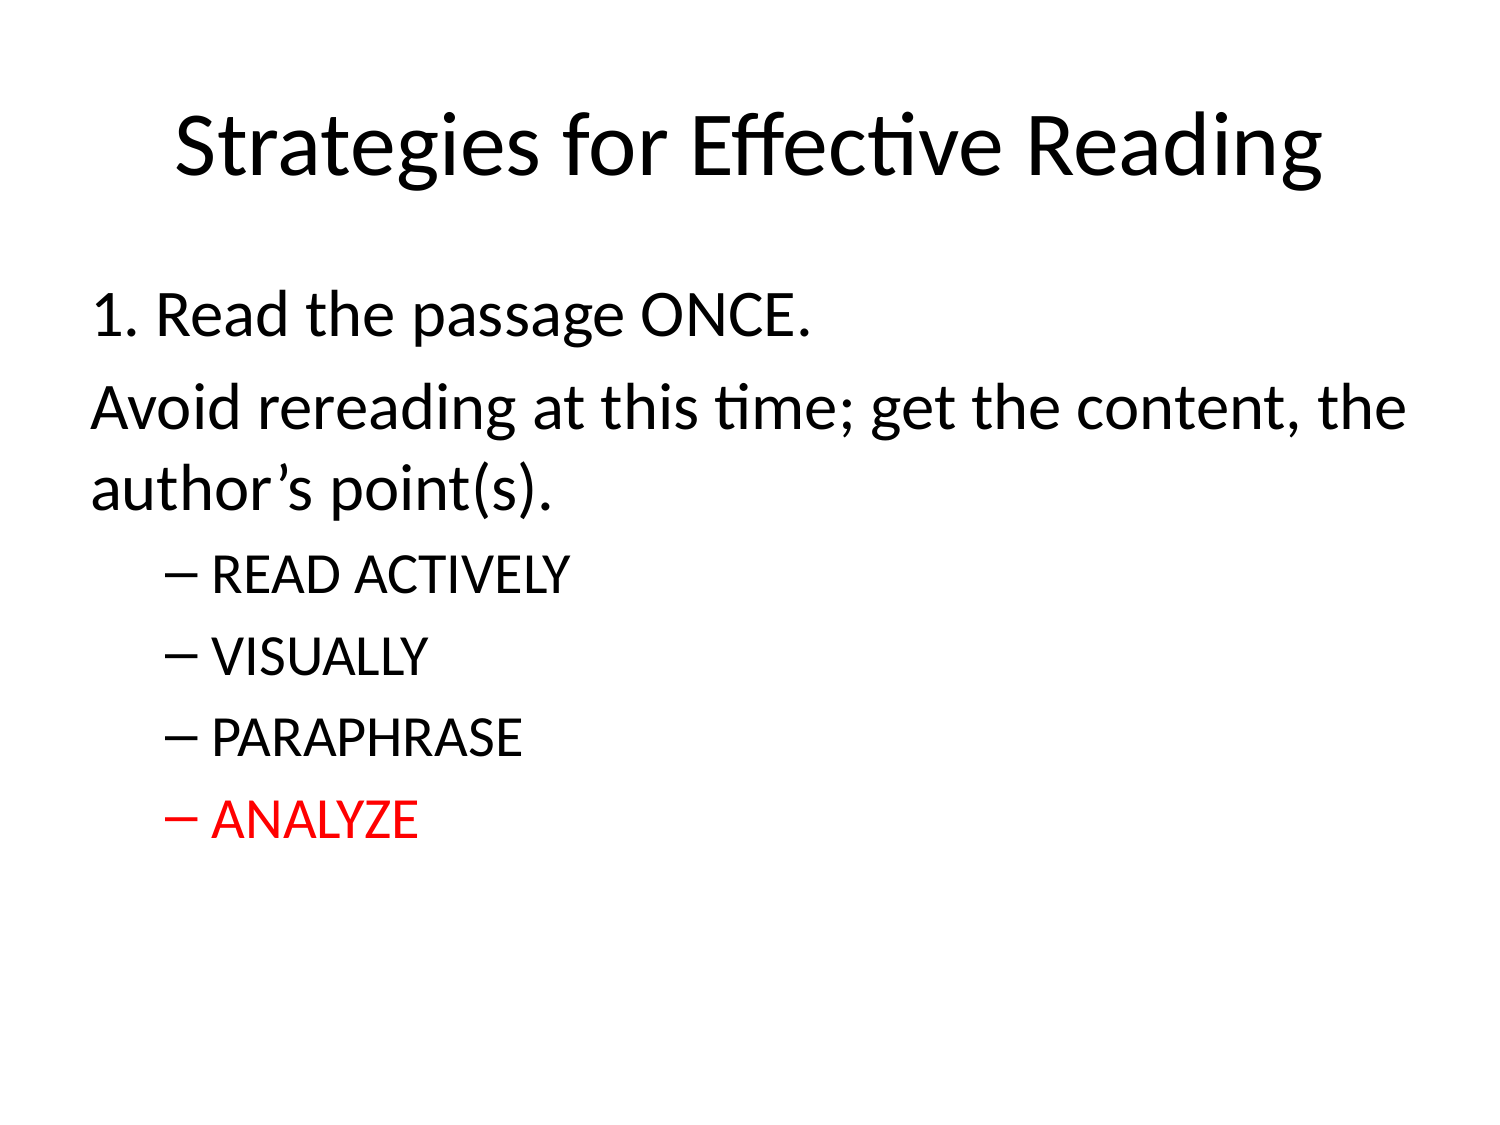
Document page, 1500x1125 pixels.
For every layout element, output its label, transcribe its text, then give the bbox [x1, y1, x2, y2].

list 1. Read the passage ONCE. Avoid rereading at this time; get the content, the author’s point(s). READ ACTIVELY VISUALLY PARAPHRASE ANALYZE [75, 262, 1425, 1005]
title Strategies for Effective Reading [75, 45, 1425, 233]
